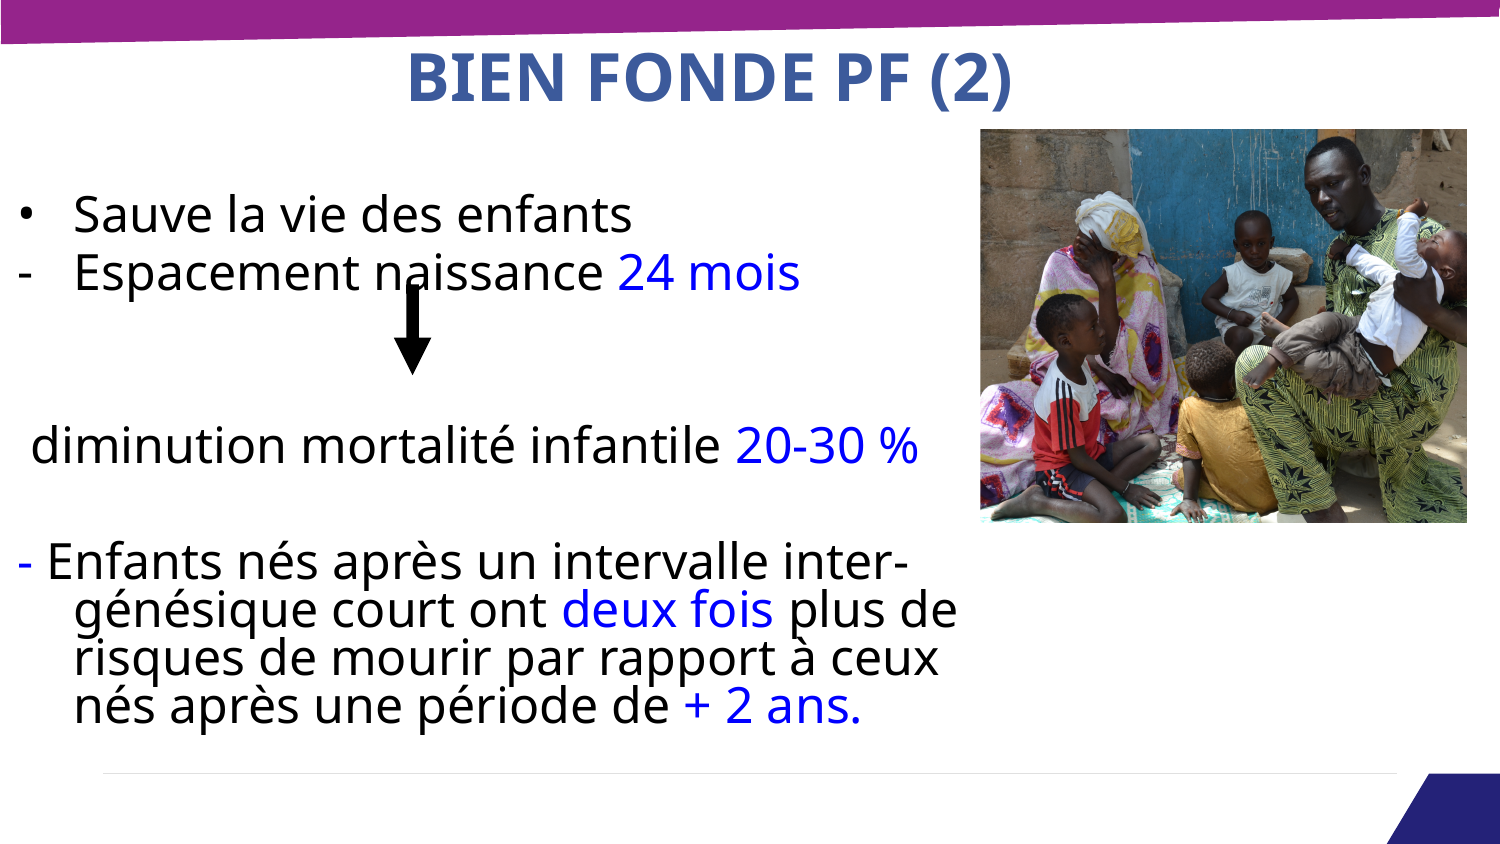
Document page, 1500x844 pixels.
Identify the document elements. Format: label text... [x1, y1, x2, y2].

list Sauve la vie des enfants Espacement naissance 24 mois diminution mortalité infantile 20-30 % - Enfants nés après un intervalle inter-génésique court ont deux fois plus de risques de mourir par rapport à ceux nés après une période de + 2 ans. [17, 129, 981, 784]
text_box [406, 284, 419, 376]
text_box [0, 0, 1500, 45]
title BIEN FONDE PF (2) [47, 44, 1373, 129]
picture [980, 129, 1467, 523]
